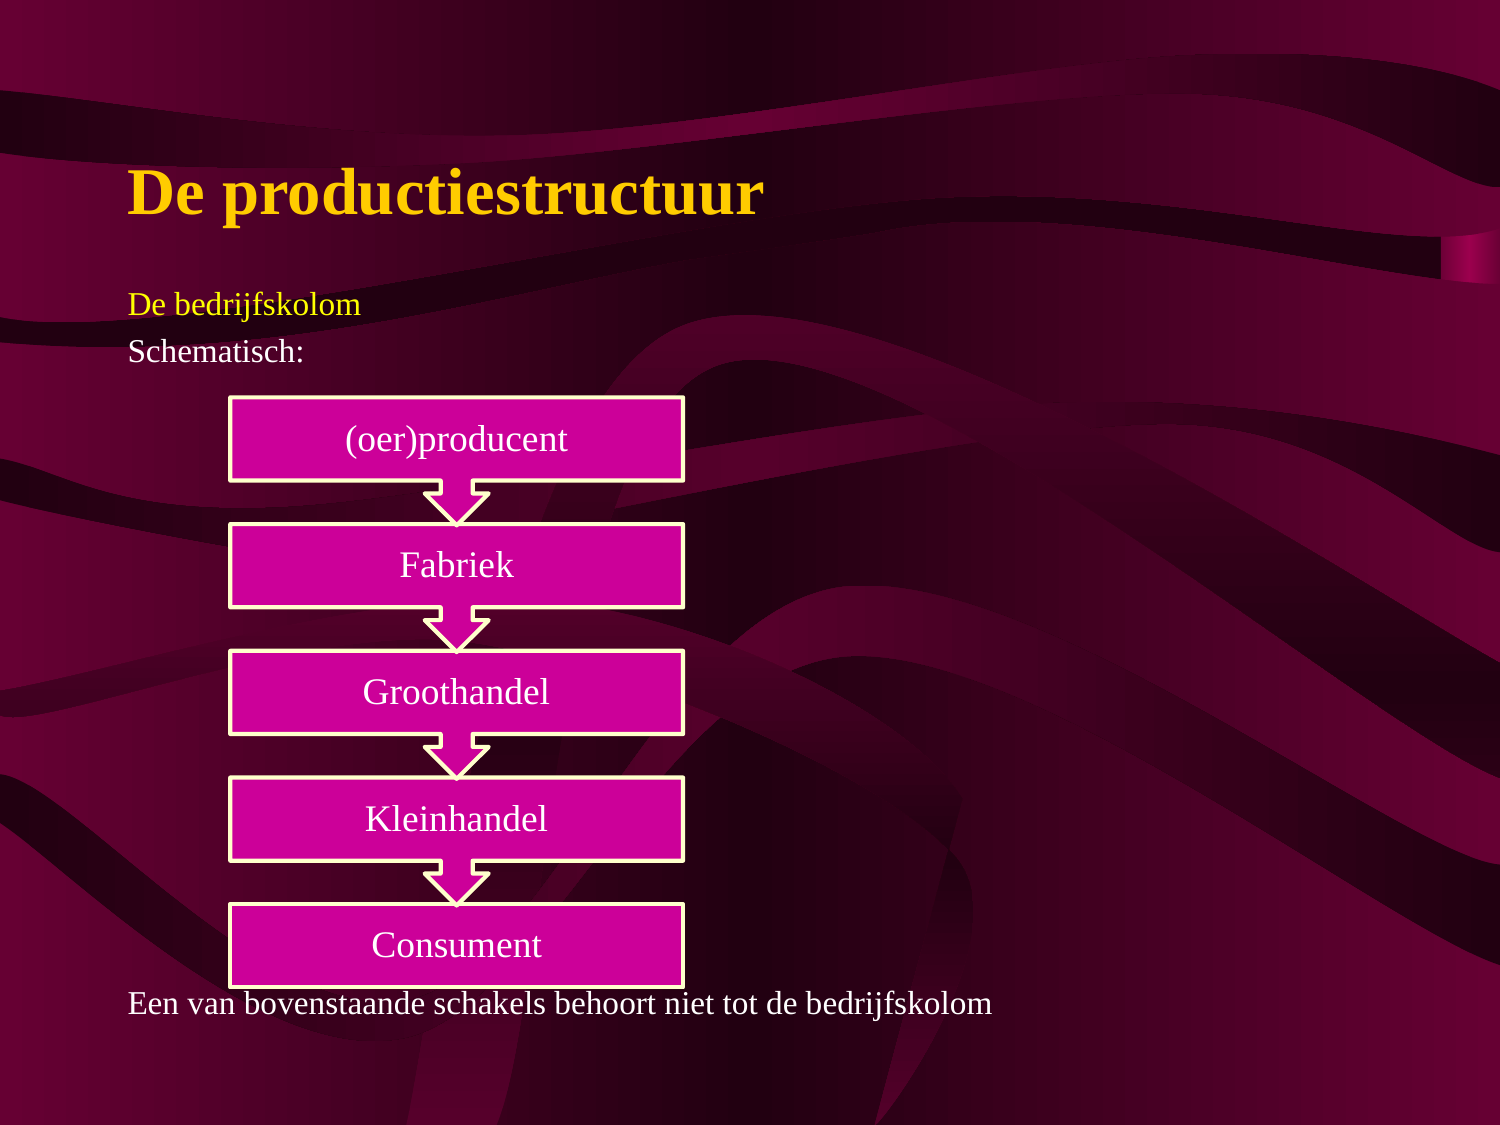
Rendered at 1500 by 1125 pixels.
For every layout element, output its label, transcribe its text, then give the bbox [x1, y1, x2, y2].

subtitle De bedrijfskolom Schematisch: Een van bovenstaande schakels behoort niet tot de bedrijfskolom [112, 275, 1375, 1106]
title De productiestructuur [112, 125, 1388, 250]
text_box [229, 396, 684, 988]
